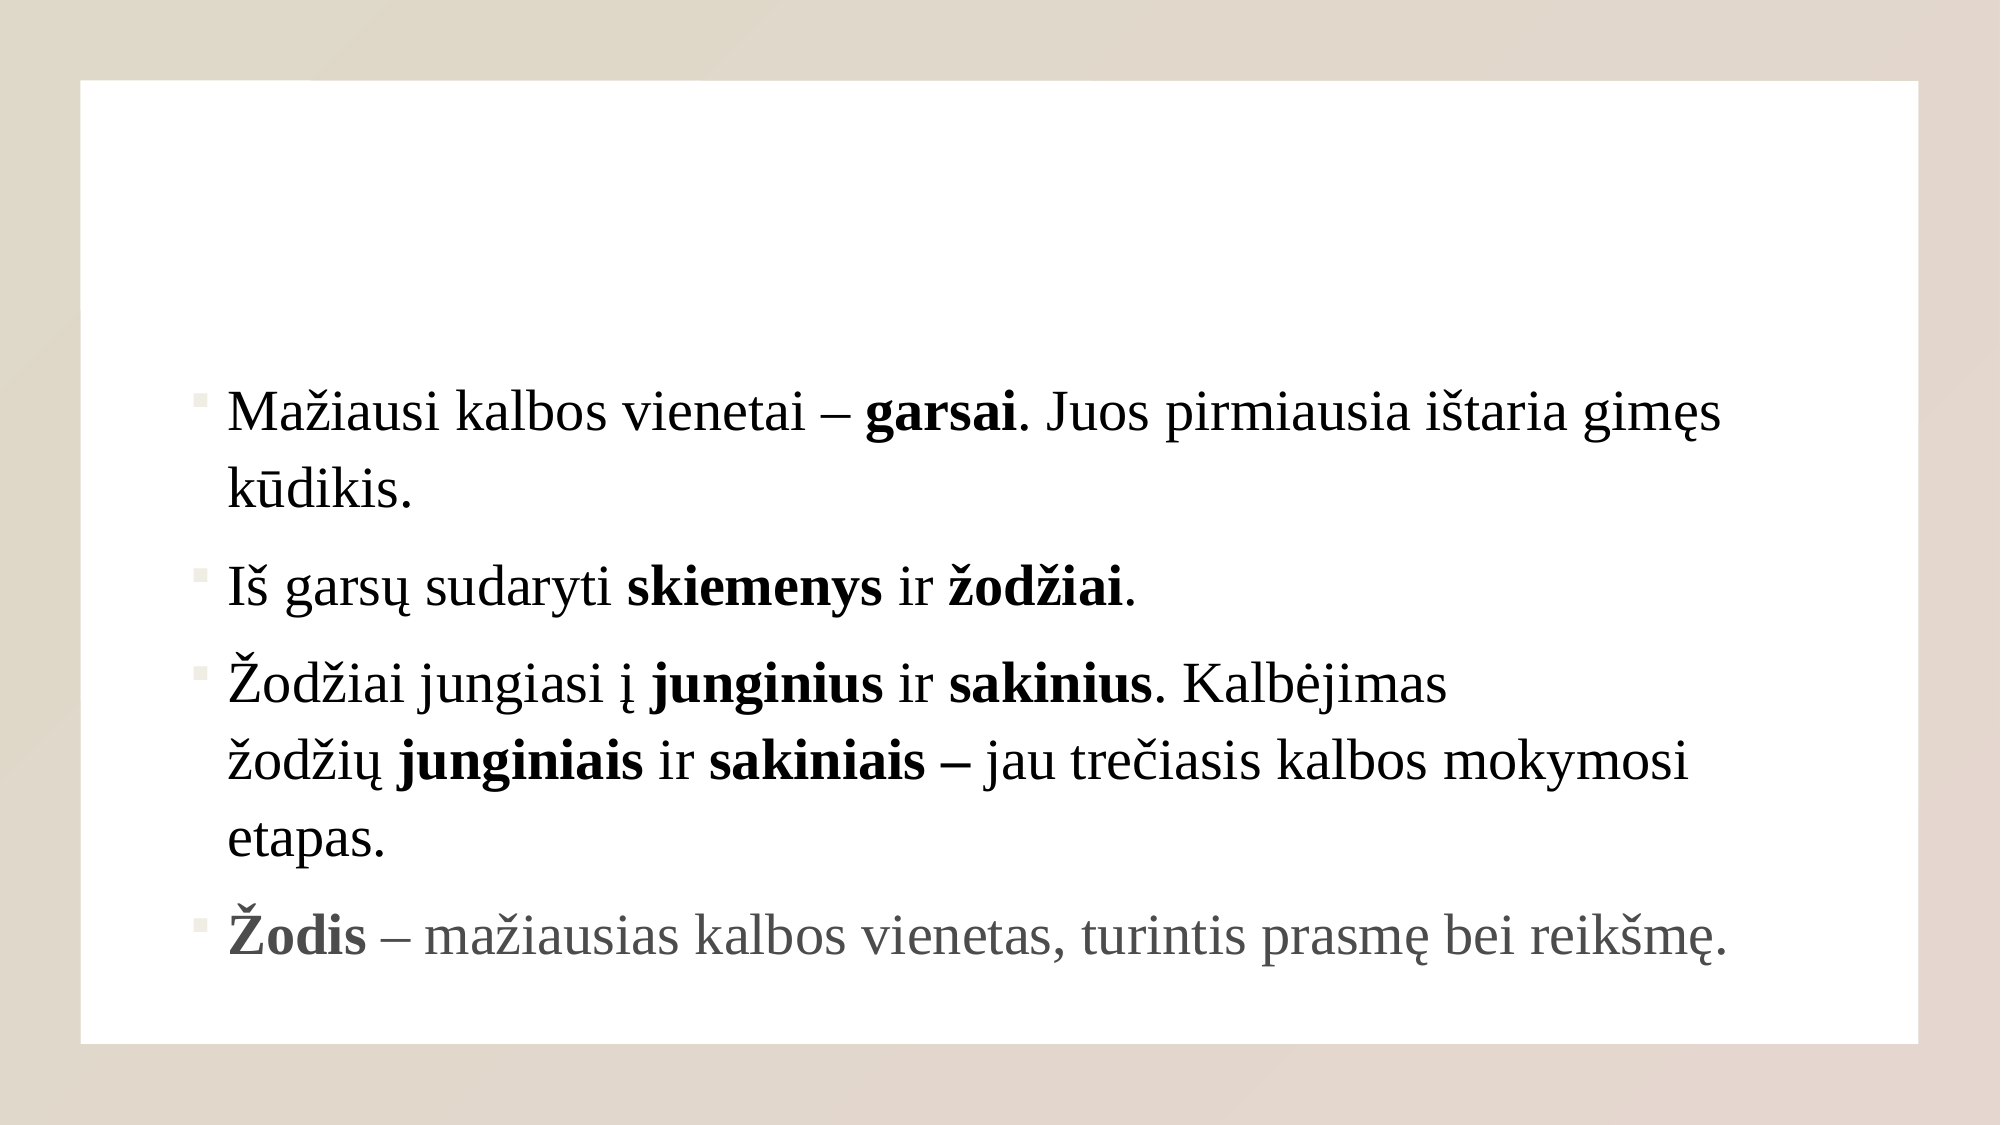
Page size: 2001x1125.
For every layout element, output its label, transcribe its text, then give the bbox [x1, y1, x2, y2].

list Mažiausi kalbos vienetai – garsai. Juos pirmiausia ištaria gimęs kūdikis. Iš garsų sudaryti skiemenys ir žodžiai. Žodžiai jungiasi į junginius ir sakinius. Kalbėjimas žodžių junginiais ir sakiniais – jau trečiasis kalbos mokymosi etapas. Žodis – mažiausias kalbos vienetas, turintis prasmę bei reikšmę. [137, 357, 1863, 1014]
